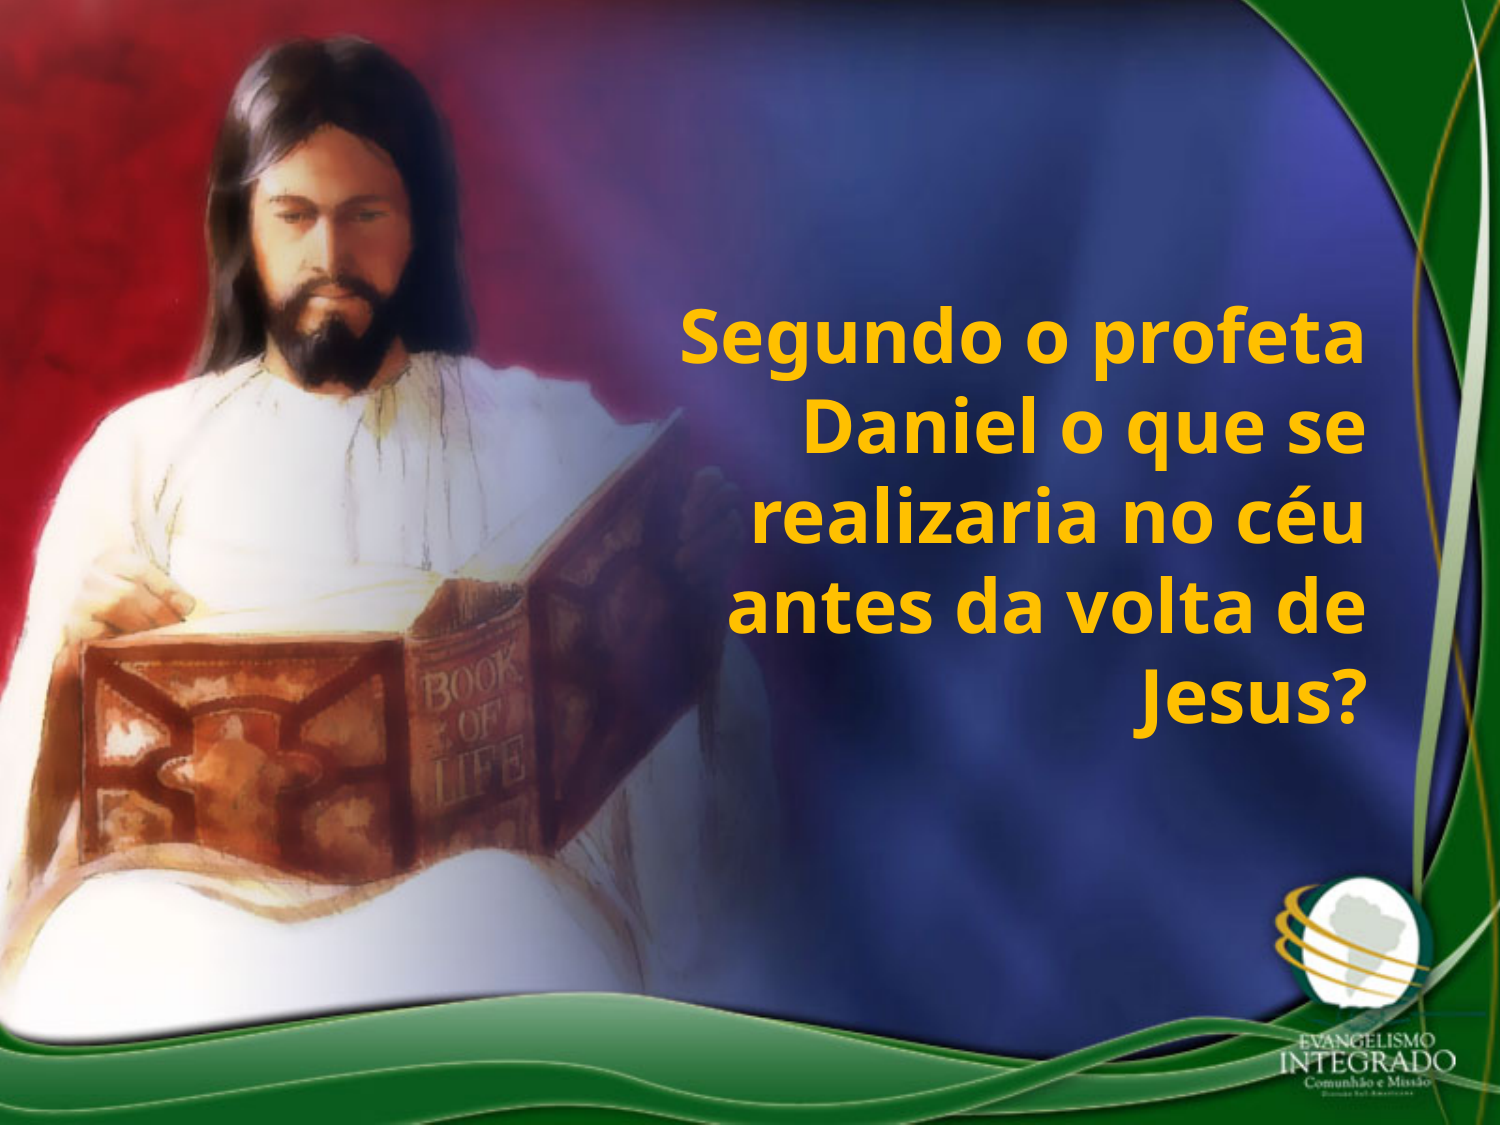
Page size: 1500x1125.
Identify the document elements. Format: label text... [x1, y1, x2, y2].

picture [0, 0, 1500, 1125]
text_box Segundo o profeta Daniel o que se realizaria no céu antes da volta de Jesus? [538, 281, 1383, 746]
